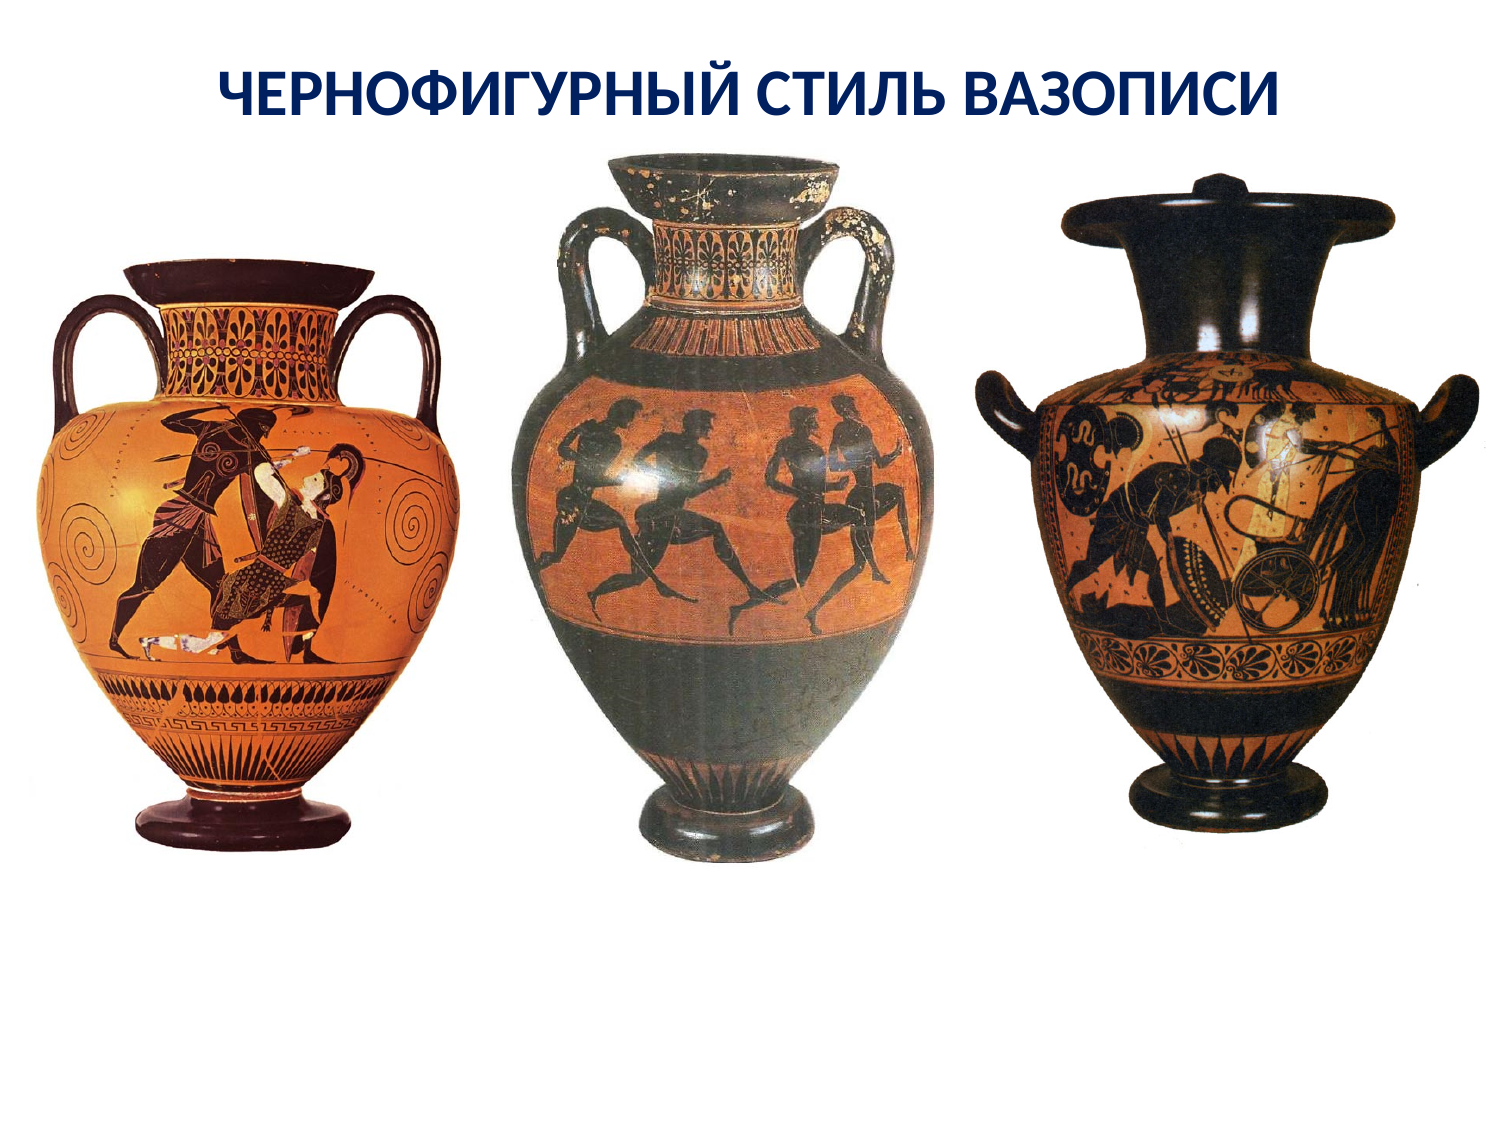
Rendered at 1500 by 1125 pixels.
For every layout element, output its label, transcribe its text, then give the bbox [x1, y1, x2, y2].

picture [957, 170, 1495, 850]
title ЧЕРНОФИГУРНЫЙ СТИЛЬ ВАЗОПИСИ [0, 19, 1500, 159]
picture [29, 252, 467, 855]
picture [501, 148, 942, 872]
